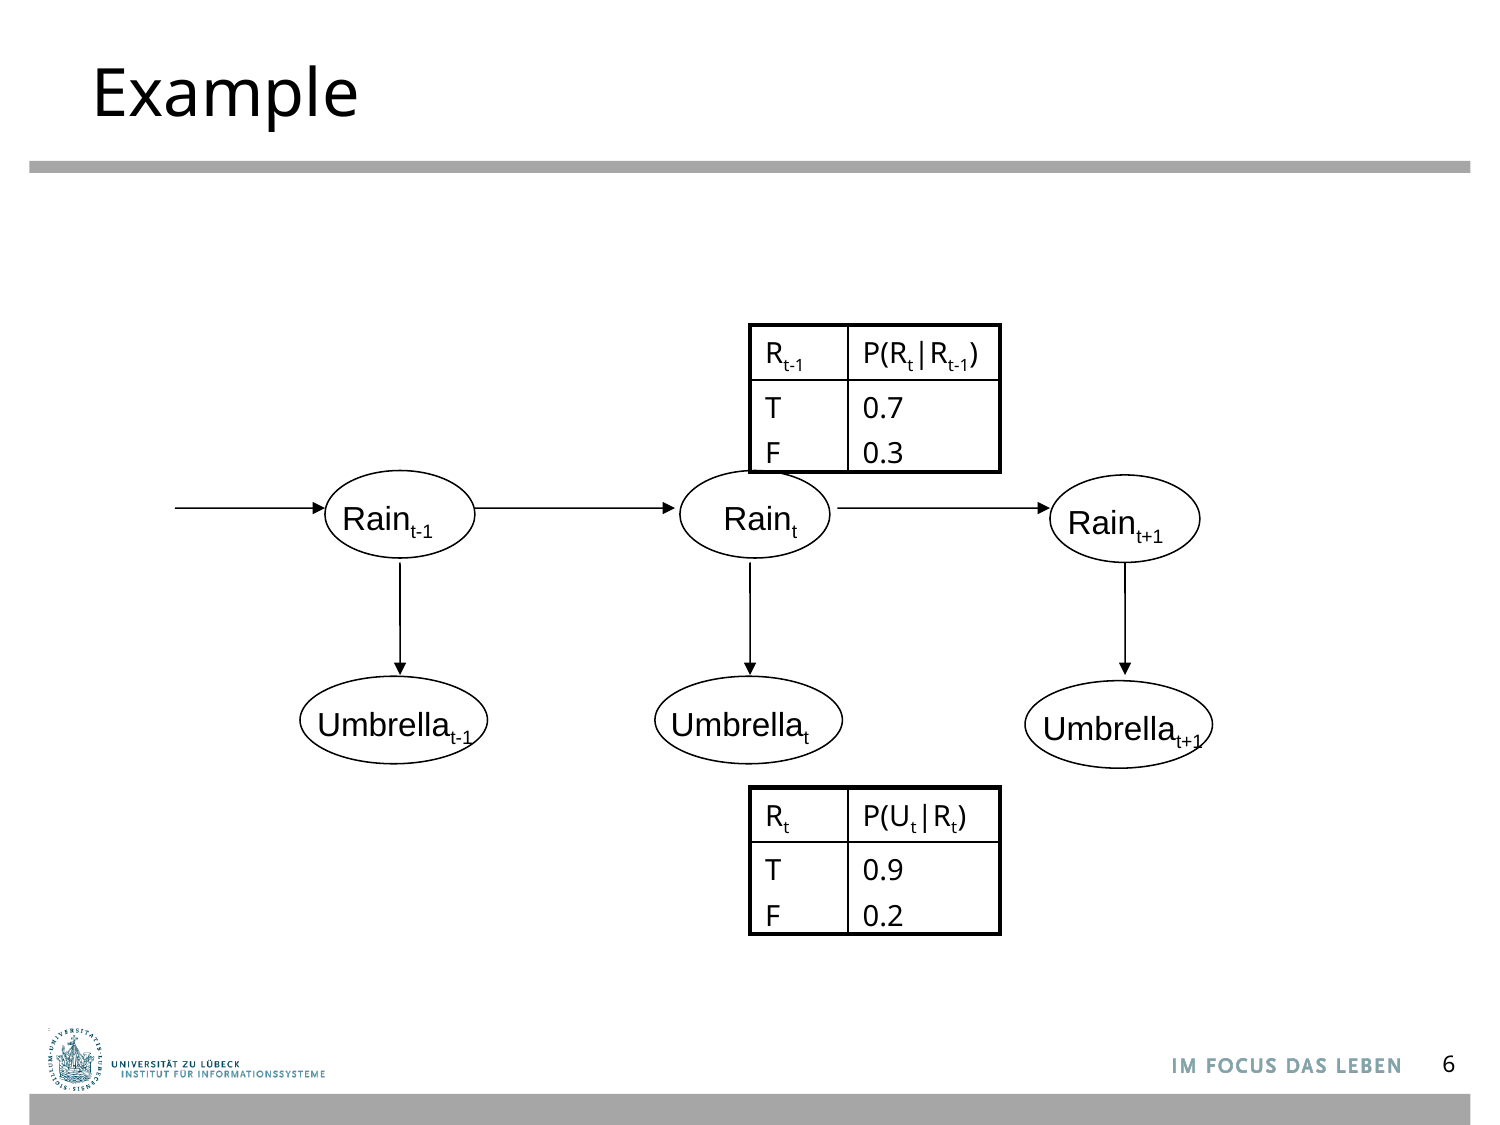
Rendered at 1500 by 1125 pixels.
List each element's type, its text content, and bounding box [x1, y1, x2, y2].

text_box [695, 756, 802, 764]
text_box [837, 501, 1051, 515]
text_box [338, 470, 475, 548]
title Example [76, 42, 1427, 126]
text_box Umbrellat-1 [302, 695, 488, 756]
text_box [316, 676, 471, 695]
text_box [174, 501, 325, 515]
slide_number 6 [1305, 1050, 1471, 1083]
table_header P(Rt|Rt-1) [849, 327, 998, 379]
text_box [671, 676, 843, 746]
text_box [474, 501, 676, 515]
table_cell 0.7 0.3 [849, 381, 998, 470]
text_box Raint-1 [327, 489, 449, 550]
text_box [1067, 761, 1171, 769]
text_box [393, 562, 407, 676]
table_header P(Ut|Rt) [849, 790, 998, 841]
text_box [711, 550, 799, 559]
text_box [1083, 555, 1167, 563]
text_box [356, 550, 444, 559]
table_header Rt [752, 790, 847, 841]
text_box [743, 562, 757, 676]
picture [1173, 1058, 1305, 1073]
table_cell 0.9 0.2 [849, 843, 998, 932]
text_box [1118, 562, 1132, 676]
text_box [1042, 680, 1195, 699]
text_box Umbrellat [655, 695, 824, 756]
text_box Raint+1 [1052, 494, 1179, 555]
text_box Umbrellat+1 [1027, 699, 1219, 761]
text_box [1063, 474, 1200, 549]
table_cell T F [752, 843, 847, 932]
table_header Rt-1 [752, 327, 847, 379]
text_box [340, 756, 448, 764]
text_box Raint [708, 489, 813, 550]
table_cell T F [752, 381, 847, 470]
text_box [679, 470, 830, 549]
